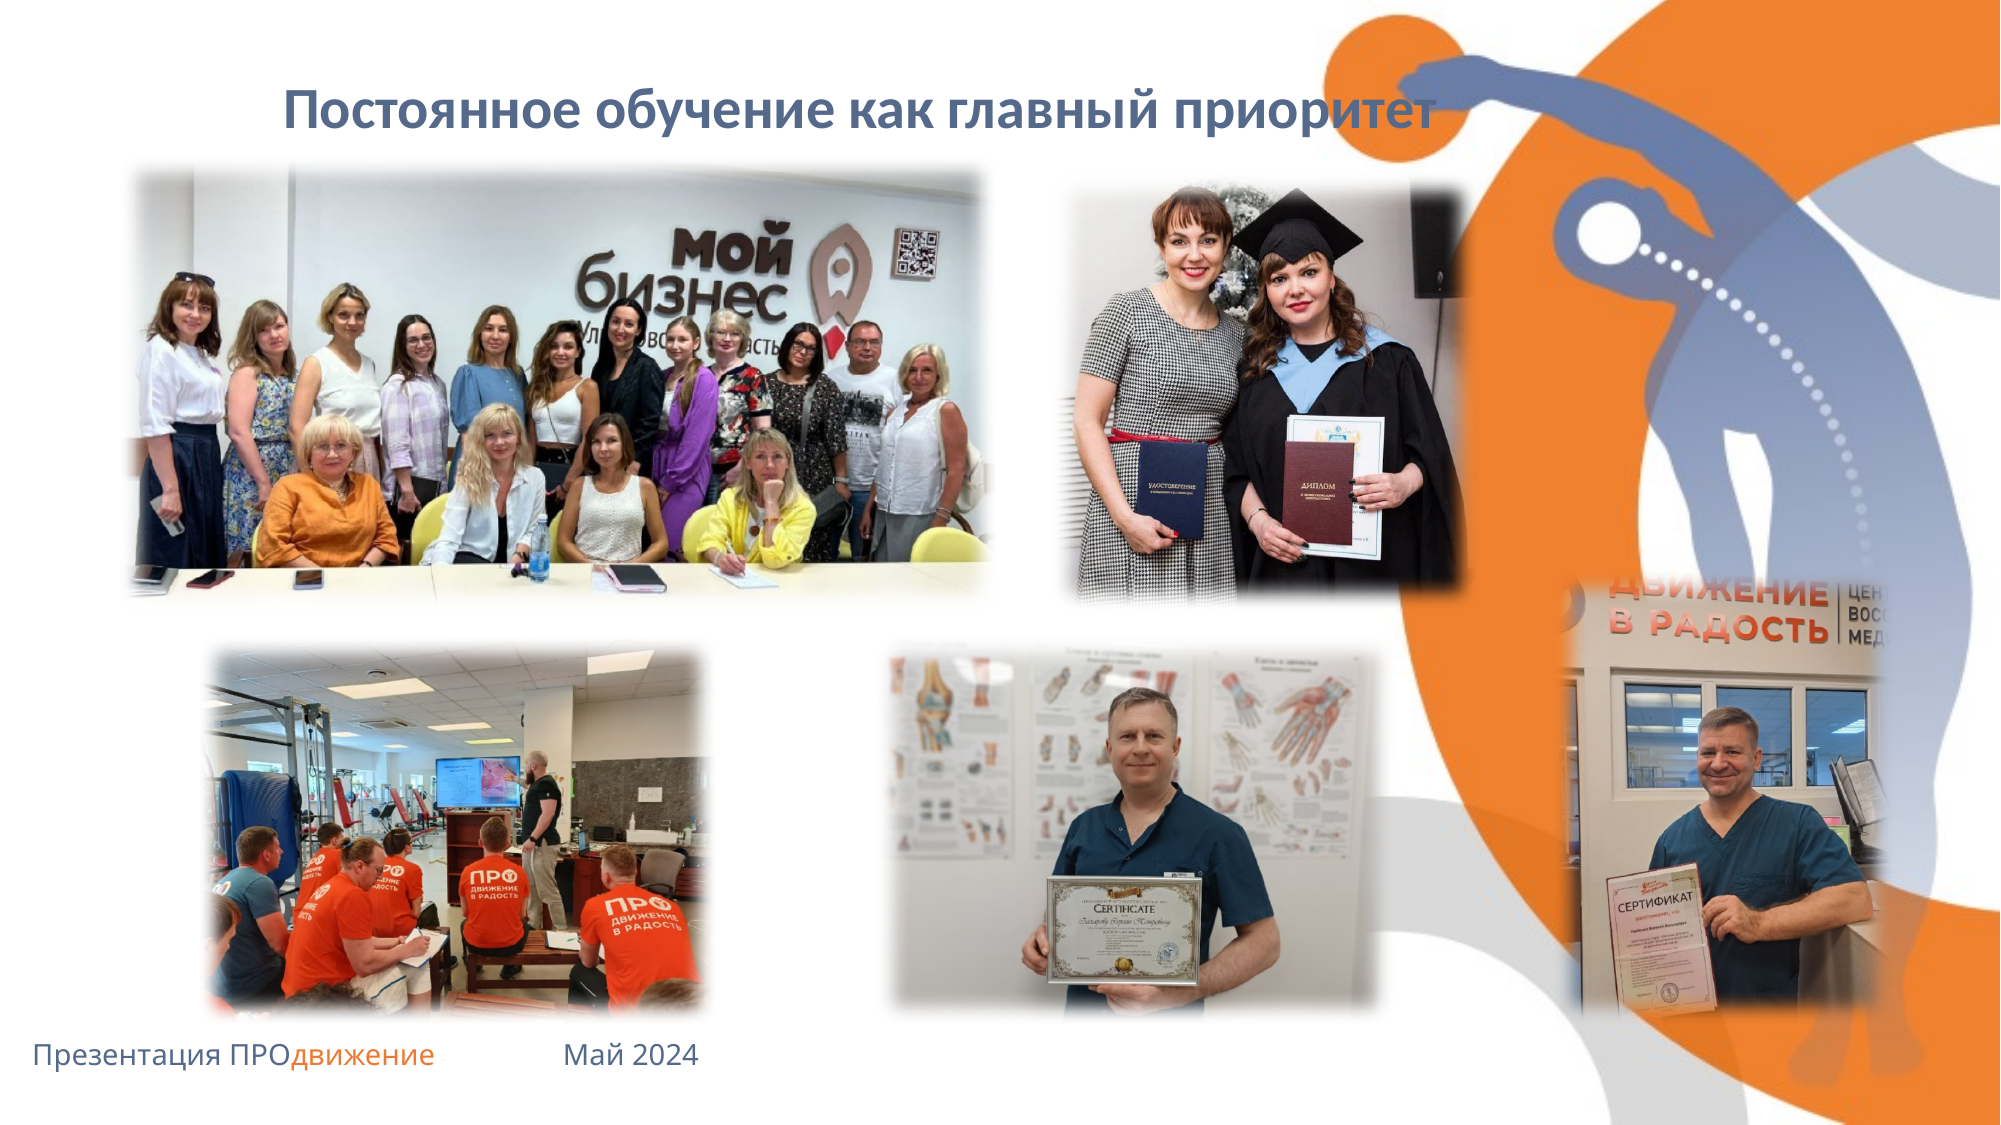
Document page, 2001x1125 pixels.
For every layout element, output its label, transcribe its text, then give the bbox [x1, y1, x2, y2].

picture [119, 155, 996, 612]
picture [875, 0, 2000, 1125]
picture [198, 635, 717, 1025]
text_box Презентация ПРОдвижение Май 2024 [17, 1028, 782, 1079]
text_box Постоянное обучение как главный приоритет [268, 62, 1315, 148]
